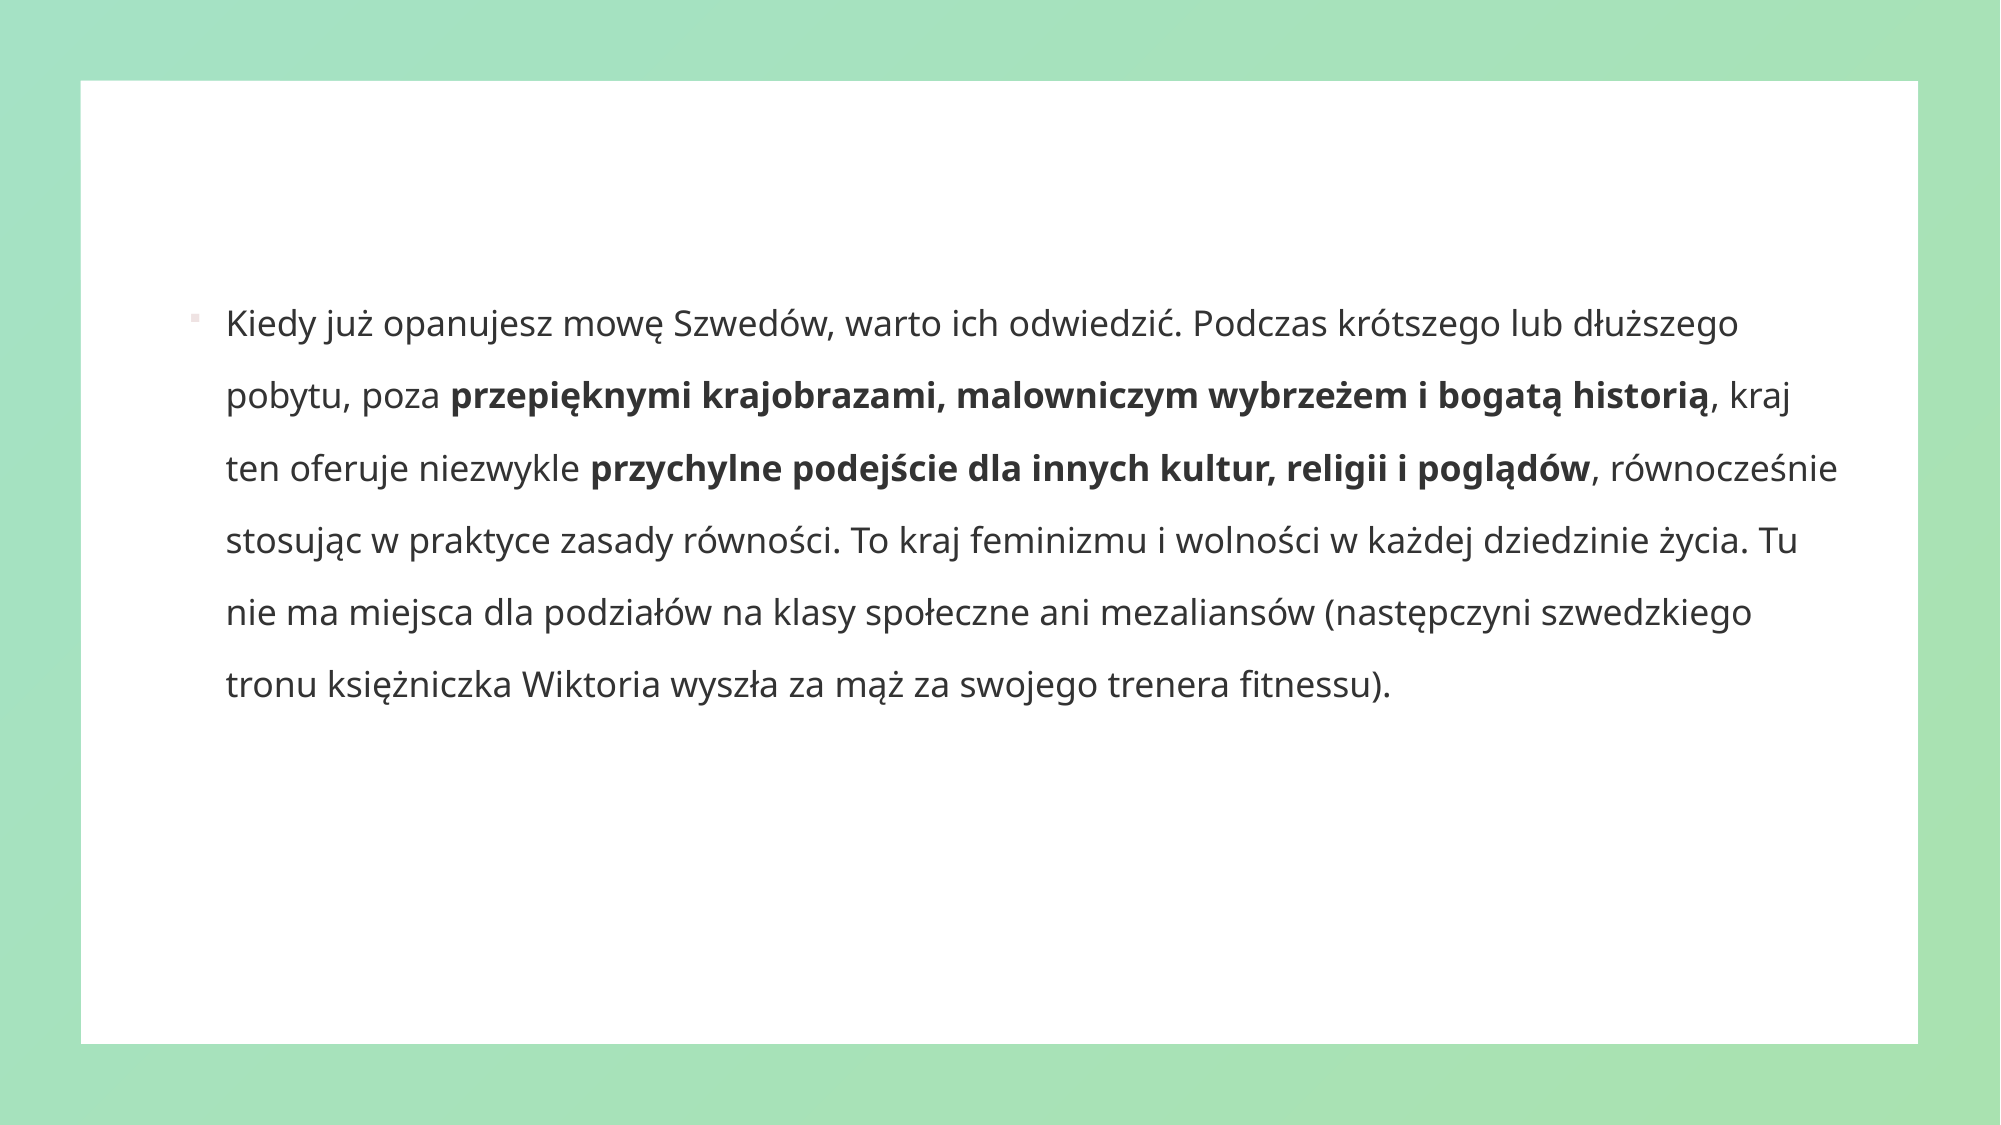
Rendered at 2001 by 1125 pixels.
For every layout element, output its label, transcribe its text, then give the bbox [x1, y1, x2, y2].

list Kiedy już opanujesz mowę Szwedów, warto ich odwiedzić. Podczas krótszego lub dłuższego pobytu, poza przepięknymi krajobrazami, malowniczym wybrzeżem i bogatą historią, kraj ten oferuje niezwykle przychylne podejście dla innych kultur, religii i poglądów, równocześnie stosując w praktyce zasady równości. To kraj feminizmu i wolności w każdej dziedzinie życia. Tu nie ma miejsca dla podziałów na klasy społeczne ani mezaliansów (następczyni szwedzkiego tronu księżniczka Wiktoria wyszła za mąż za swojego trenera fitnessu). [137, 234, 1863, 891]
